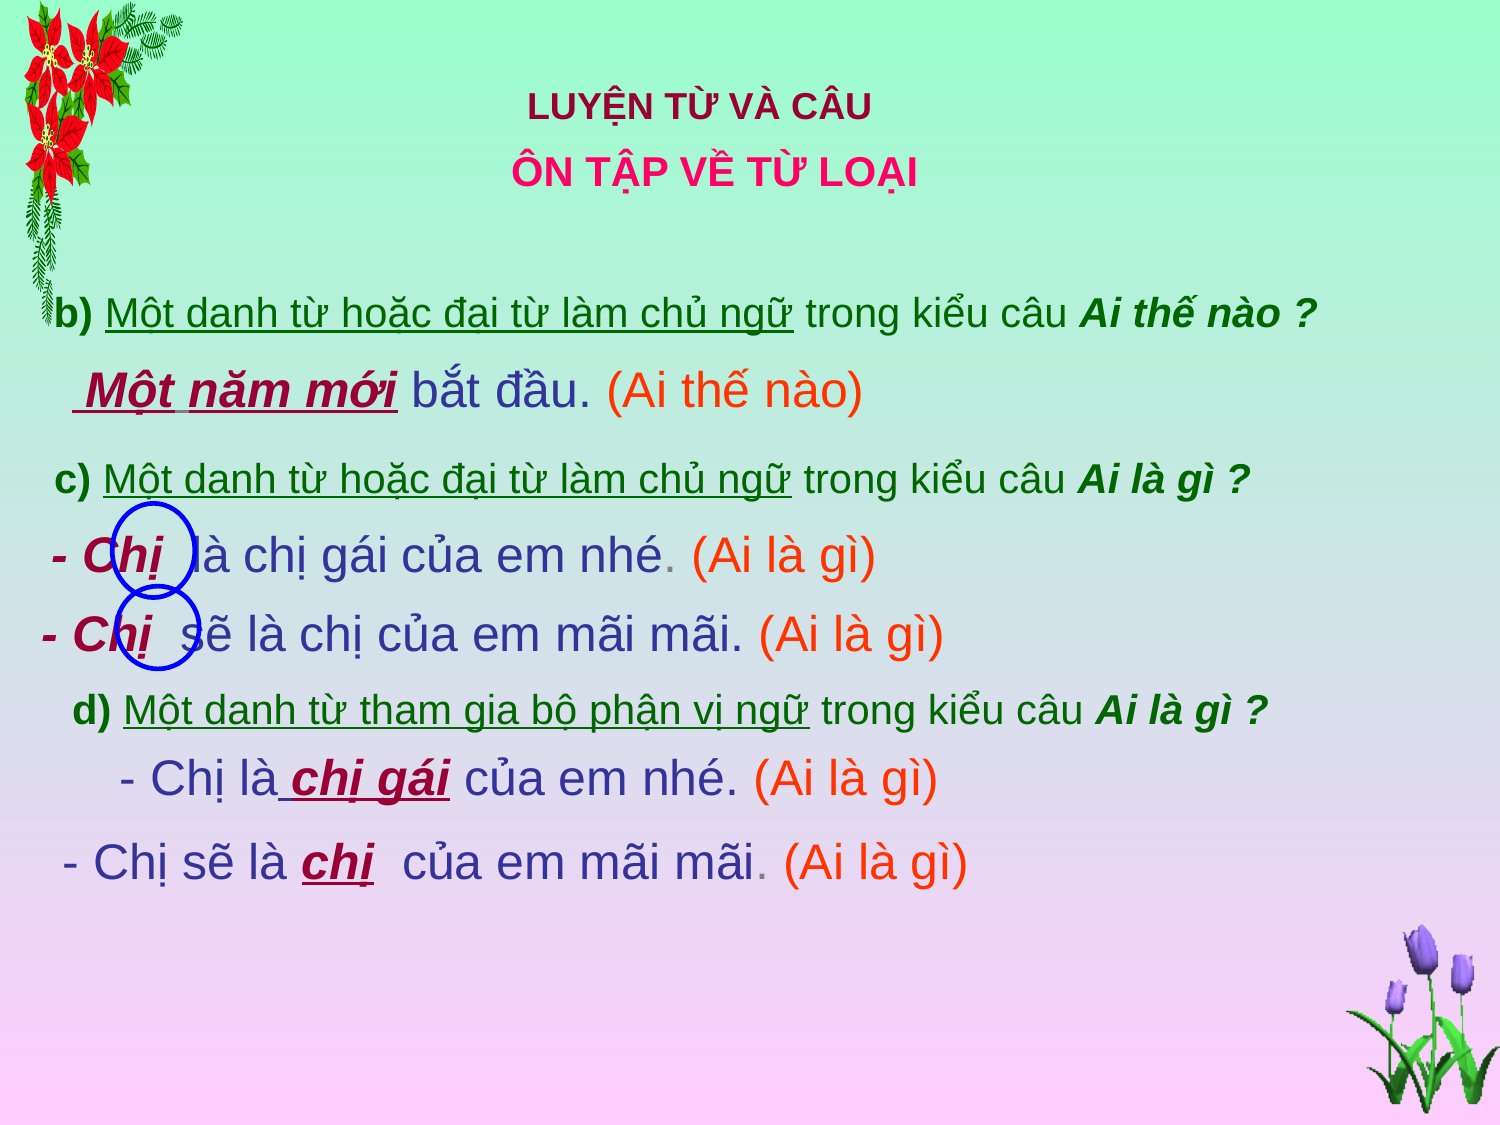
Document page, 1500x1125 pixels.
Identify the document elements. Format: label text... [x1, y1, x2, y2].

text_box - Chị là chị gái của em nhé. (Ai là gì) [178, 515, 1006, 591]
text_box [116, 586, 200, 669]
text_box [112, 503, 195, 593]
text_box c) Một danh từ hoặc đại từ làm chủ ngữ trong kiểu câu Ai là gì ? [39, 444, 1278, 509]
text_box LUYỆN TỪ VÀ CÂU [512, 74, 1050, 135]
text_box Một năm mới bắt đầu. (Ai thế nào) [57, 349, 880, 425]
text_box d) Một danh từ tham gia bộ phận vị ngữ trong kiểu câu Ai là gì ? [57, 675, 1284, 740]
text_box - Chị là chị gái của em nhé. (Ai là gì) [37, 515, 131, 591]
text_box - Chị sẽ là chị của em mãi mãi. (Ai là gì) [167, 593, 1073, 669]
text_box - Chị sẽ là chị của em mãi mãi. (Ai là gì) [48, 821, 1097, 897]
text_box - Chị sẽ là chị của em mãi mãi. (Ai là gì) [12, 593, 149, 669]
text_box ÔN TẬP VỀ TỪ LOẠI [348, 137, 1081, 202]
picture [1343, 904, 1500, 1118]
text_box - Chị là chị gái của em nhé. (Ai là gì) [104, 738, 955, 813]
text_box b) Một danh từ hoặc đại từ làm chủ ngữ trong kiểu câu Ai thế nào ? [38, 278, 1333, 344]
picture [23, 0, 184, 327]
